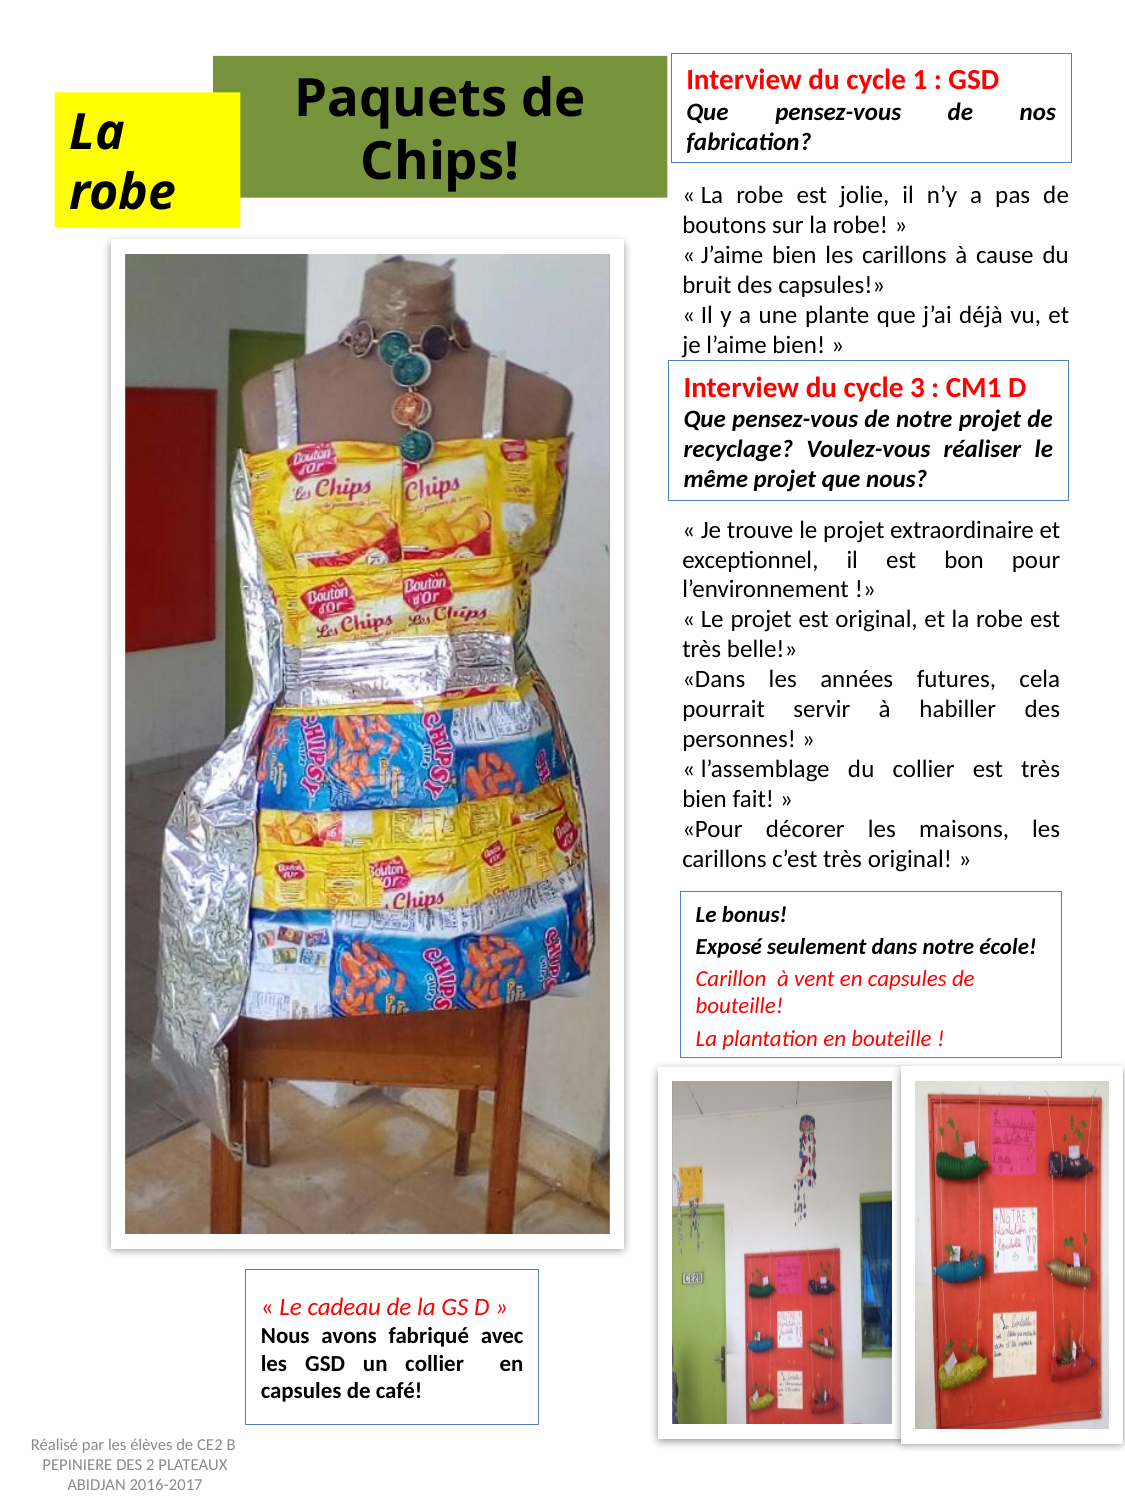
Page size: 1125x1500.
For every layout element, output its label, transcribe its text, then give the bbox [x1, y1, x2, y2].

footer Réalisé par les élèves de CE2 B PEPINIERE DES 2 PLATEAUX ABIDJAN 2016-2017 [0, 1423, 314, 1500]
text_box « Je trouve le projet extraordinaire et exceptionnel, il est bon pour l’environnement !» « Le projet est original, et la robe est très belle!» «Dans les années futures, cela pourrait servir à habiller des personnes! » « l’assemblage du collier est très bien fait! » «Pour décorer les maisons, les carillons c’est très original! » [667, 505, 1076, 904]
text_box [672, 1080, 1110, 1430]
text_box Interview du cycle 1 : GSD Que pensez-vous de nos fabrication? [671, 53, 1072, 163]
text_box Le bonus! Exposé seulement dans notre école! Carillon à vent en capsules de bouteille! La plantation en bouteille ! [680, 891, 1062, 1058]
picture [125, 253, 610, 1235]
text_box Interview du cycle 3 : CM1 D Que pensez-vous de notre projet de recyclage? Voulez-vous réaliser le même projet que nous? [668, 360, 1069, 501]
text_box « Le cadeau de la GS D » Nous avons fabriqué avec les GSD un collier en capsules de café! [245, 1269, 539, 1425]
text_box « La robe est jolie, il n’y a pas de boutons sur la robe! » « J’aime bien les carillons à cause du bruit des capsules!» « Il y a une plante que j’ai déjà vu, et je l’aime bien! » [667, 171, 1085, 383]
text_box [54, 55, 668, 198]
